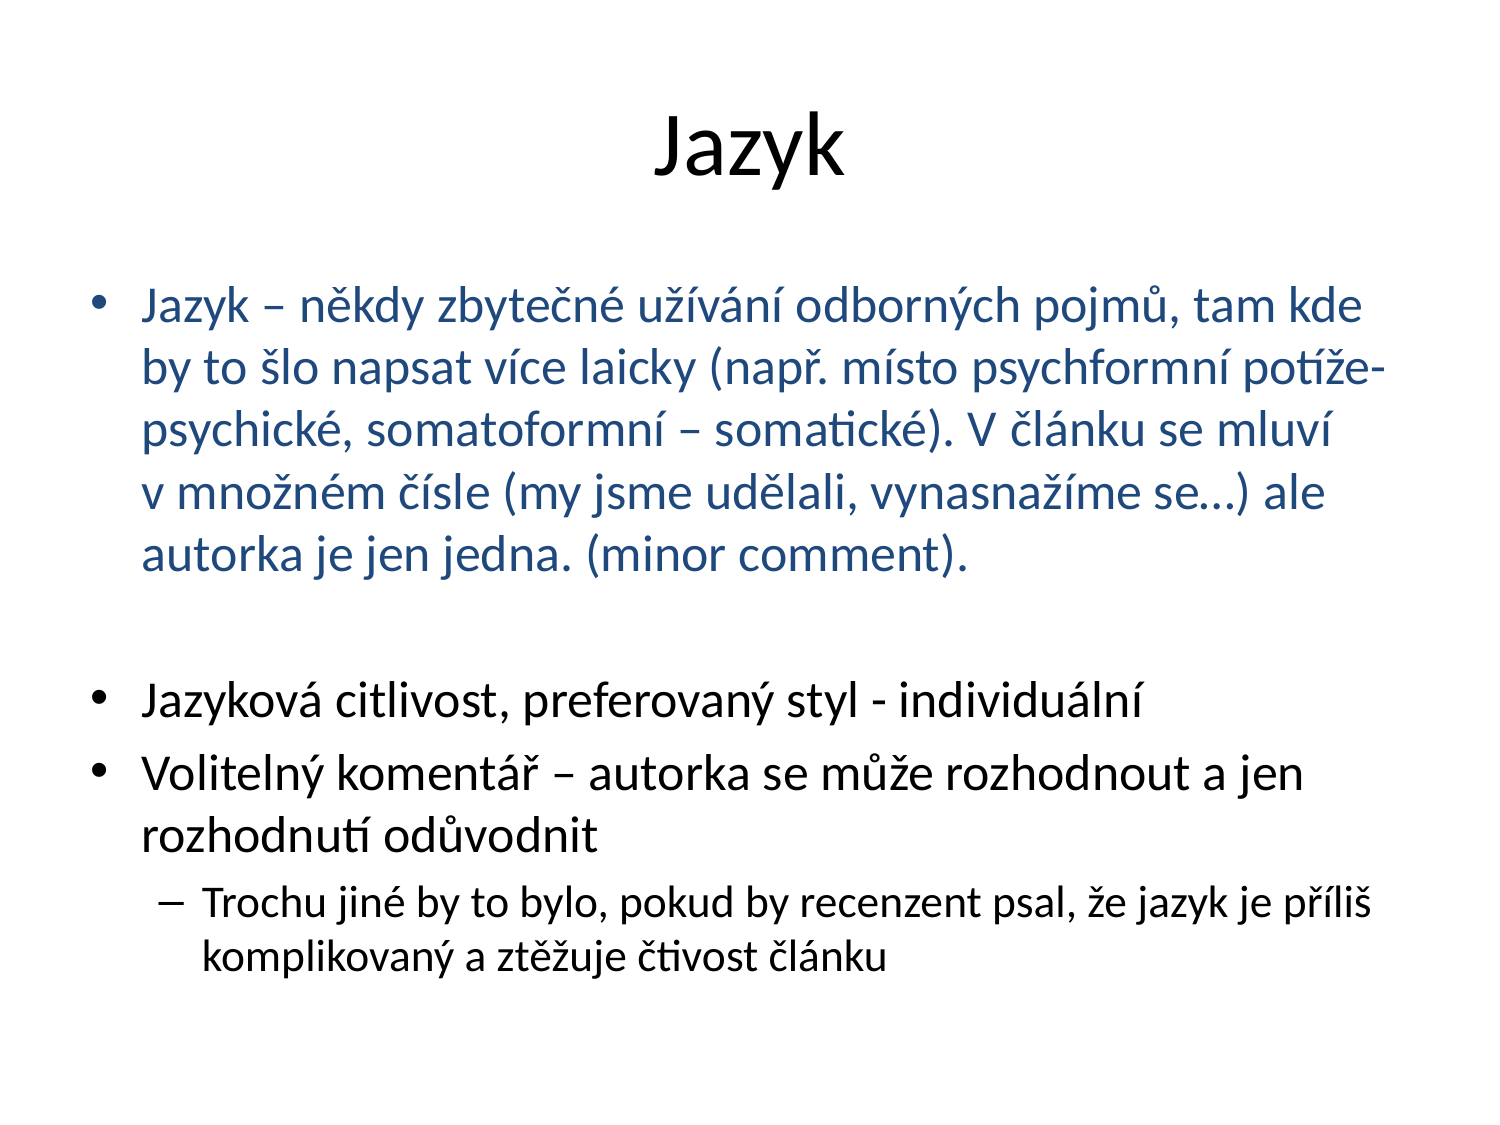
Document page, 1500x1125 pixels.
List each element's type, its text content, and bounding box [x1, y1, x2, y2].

list Jazyk – někdy zbytečné užívání odborných pojmů, tam kde by to šlo napsat více laicky (např. místo psychformní potíže-psychické, somatoformní – somatické). V článku se mluví v množném čísle (my jsme udělali, vynasnažíme se…) ale autorka je jen jedna. (minor comment). Jazyková citlivost, preferovaný styl - individuální Volitelný komentář – autorka se může rozhodnout a jen rozhodnutí odůvodnit Trochu jiné by to bylo, pokud by recenzent psal, že jazyk je příliš komplikovaný a ztěžuje čtivost článku [75, 262, 1425, 1005]
title Jazyk [75, 45, 1425, 233]
